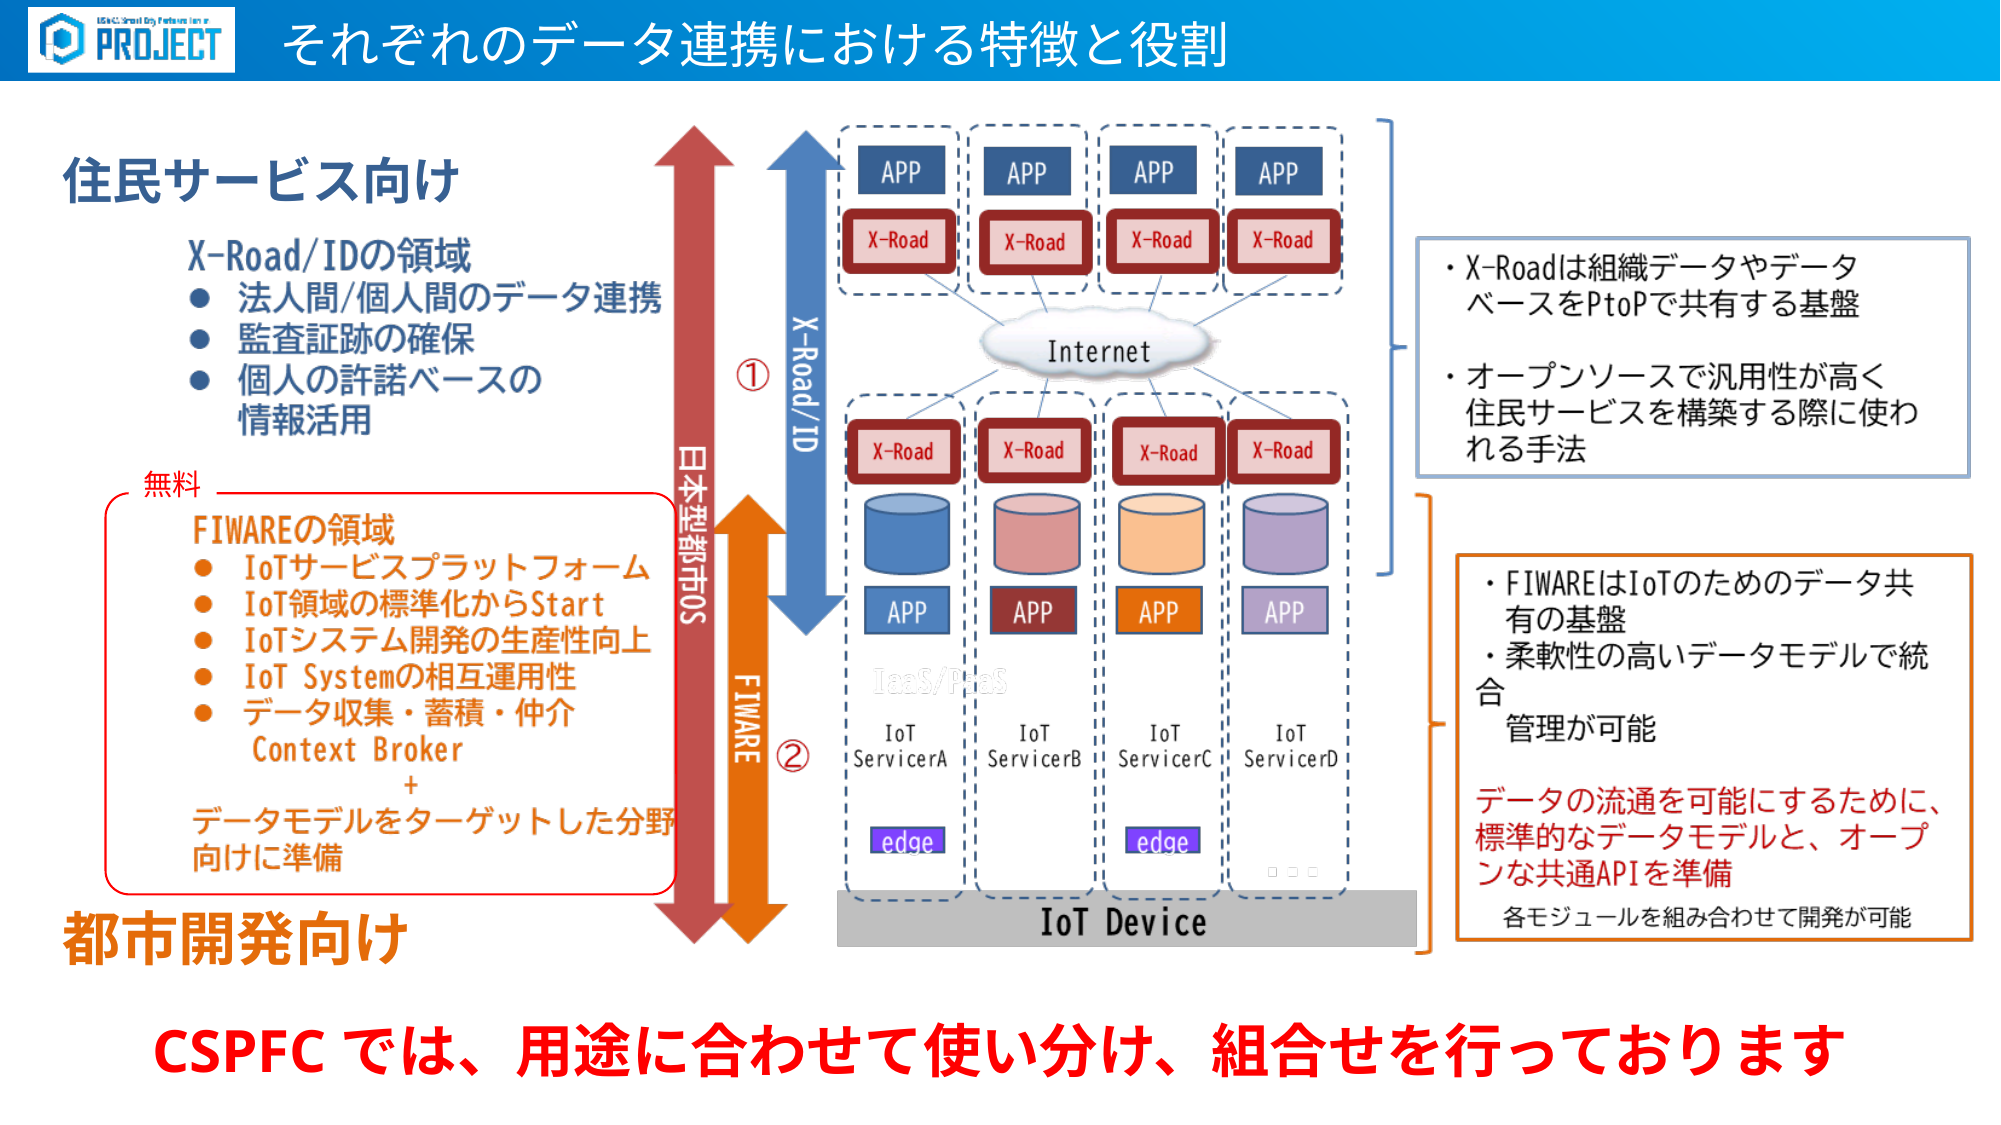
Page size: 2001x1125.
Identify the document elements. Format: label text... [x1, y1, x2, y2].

text_box CSPFCでは、用途に合わせて使い分け、組合せを行っております [137, 1006, 1863, 1092]
picture [164, 118, 1977, 961]
text_box 無料 [128, 458, 164, 509]
text_box それぞれのデータ連携における特徴と役割 [264, 6, 1298, 82]
text_box 都市開発向け [47, 894, 427, 980]
text_box 住民サービス向け [47, 141, 164, 217]
picture [40, 13, 223, 71]
text_box [104, 492, 164, 896]
